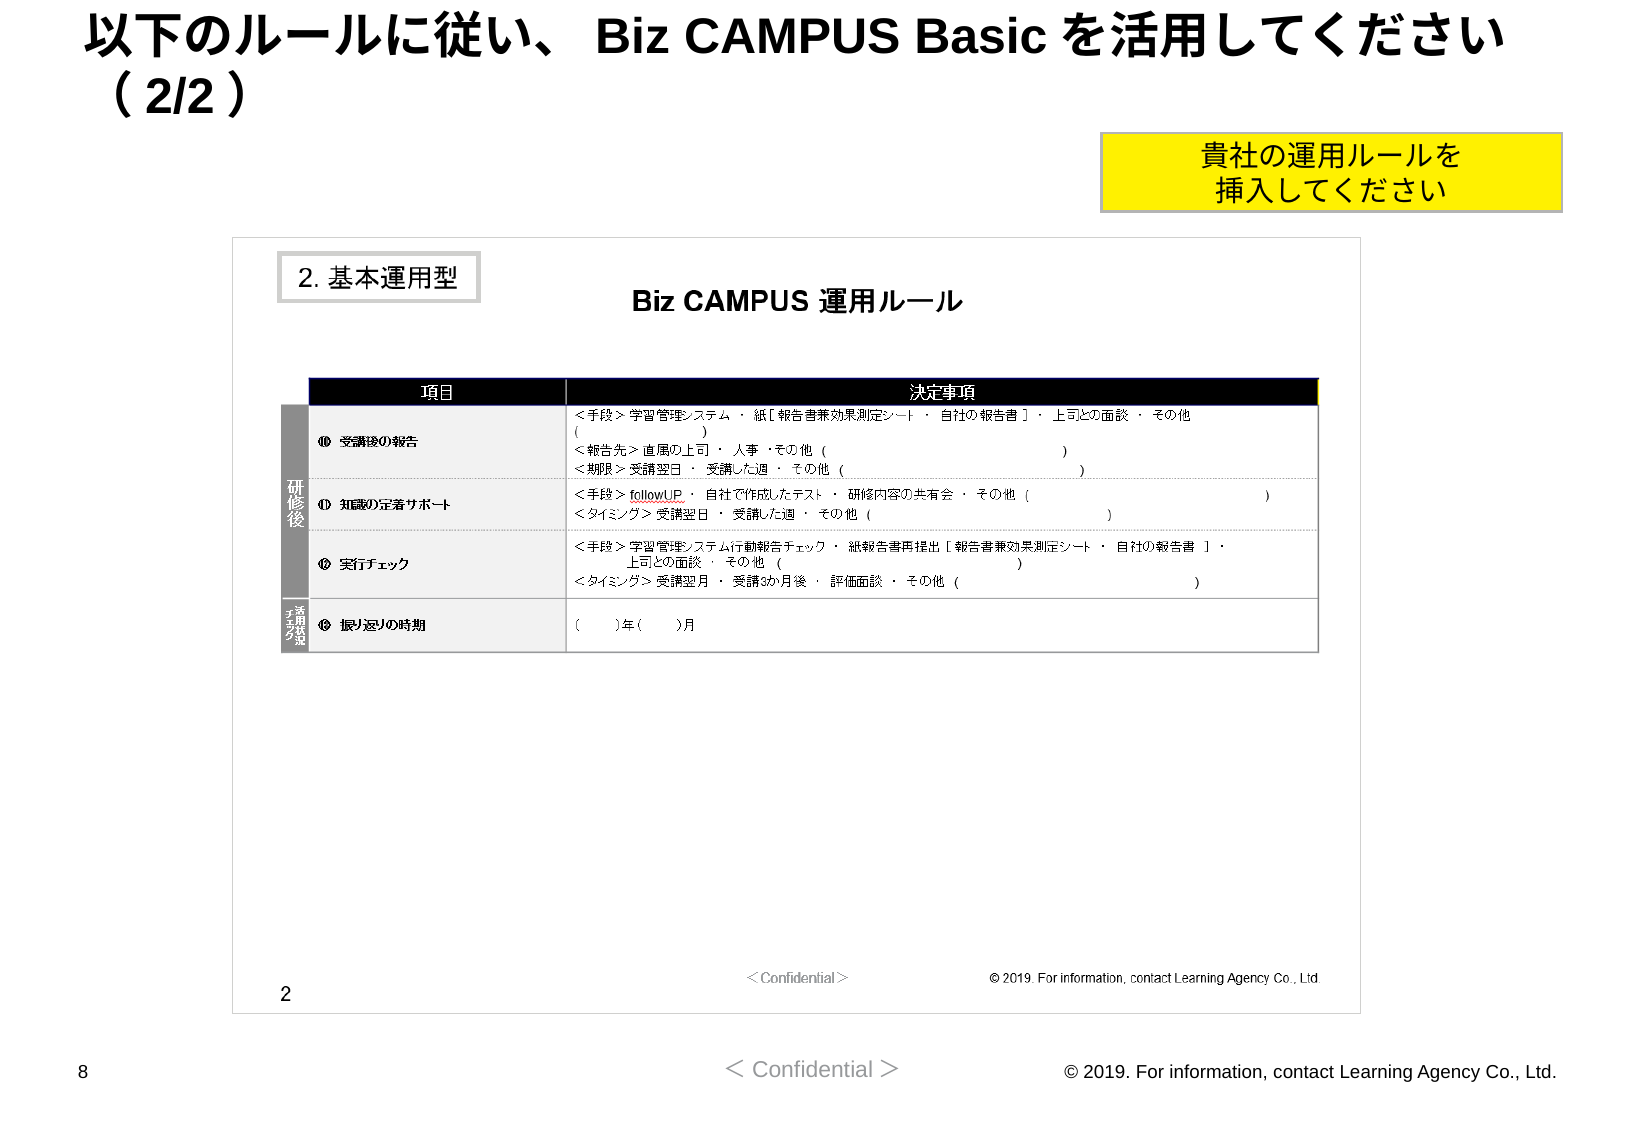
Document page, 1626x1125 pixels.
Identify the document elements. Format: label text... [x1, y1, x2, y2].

title 以下のルールに従い、Biz CAMPUS Basicを活用してください（2/2） [68, 24, 1557, 132]
picture [232, 237, 1361, 1014]
text_box 貴社の運用ルールを 挿入してください [1100, 132, 1563, 213]
